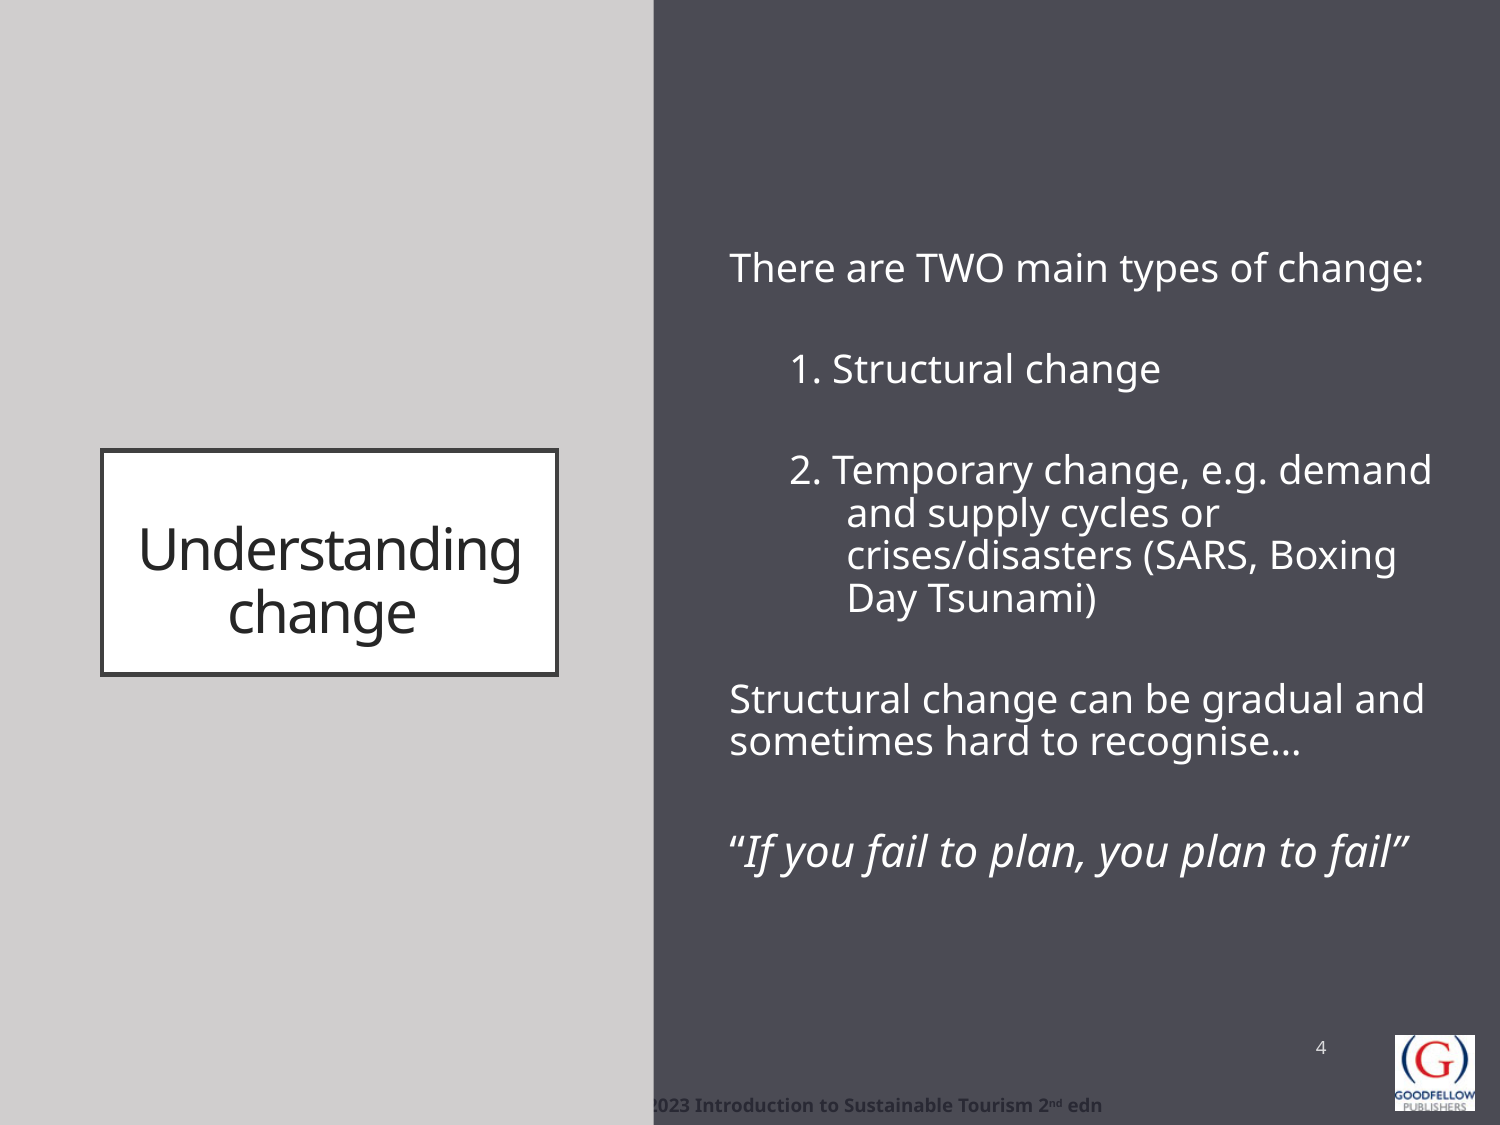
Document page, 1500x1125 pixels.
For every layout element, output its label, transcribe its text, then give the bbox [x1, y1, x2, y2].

picture [1395, 1035, 1475, 1111]
title Understanding change [102, 450, 558, 675]
slide_number 4 [1301, 1028, 1397, 1089]
text_box [0, 0, 656, 1125]
list There are TWO main types of change: 1. Structural change 2. Temporary change, e.g. demand and supply cycles or crises/disasters (SARS, Boxing Day Tsunami) Structural change can be gradual and sometimes hard to recognise… “If you fail to plan, you plan to fail” [714, 131, 1471, 994]
